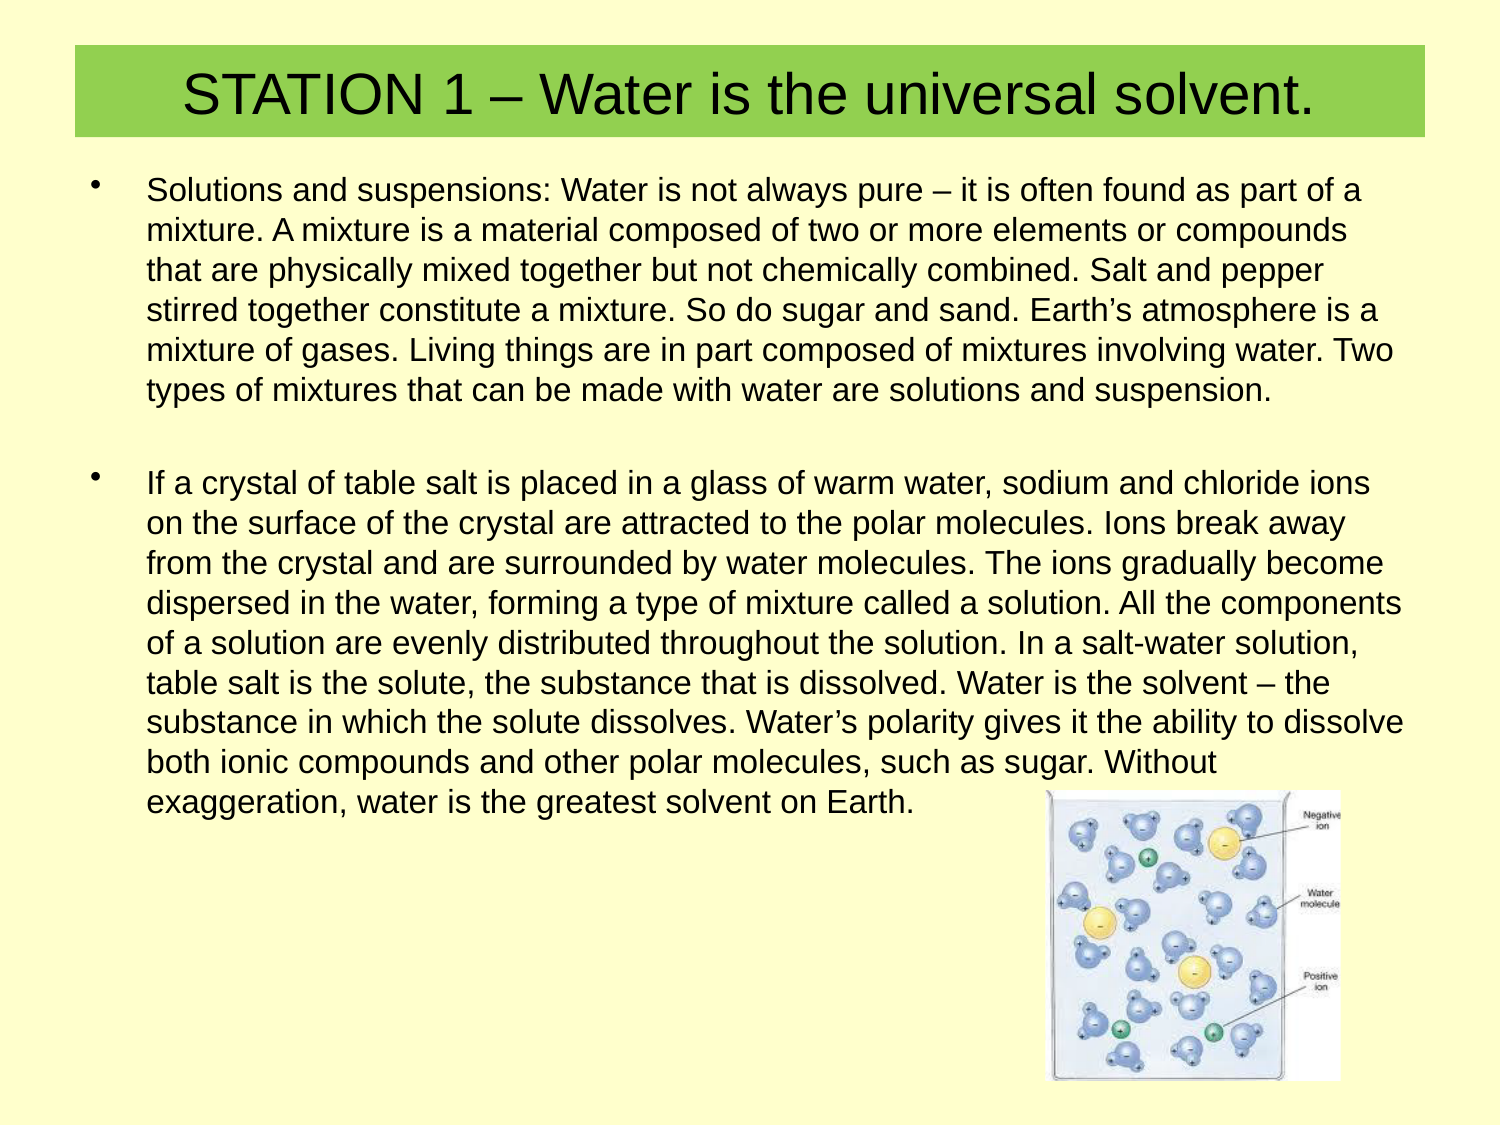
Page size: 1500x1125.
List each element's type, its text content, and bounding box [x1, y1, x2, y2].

title STATION 1 – Water is the universal solvent. [75, 45, 1425, 138]
list Solutions and suspensions: Water is not always pure – it is often found as part of a mixture. A mixture is a material composed of two or more elements or compounds that are physically mixed together but not chemically combined. Salt and pepper stirred together constitute a mixture. So do sugar and sand. Earth’s atmosphere is a mixture of gases. Living things are in part composed of mixtures involving water. Two types of mixtures that can be made with water are solutions and suspension. If a crystal of table salt is placed in a glass of warm water, sodium and chloride ions on the surface of the crystal are attracted to the polar molecules. Ions break away from the crystal and are surrounded by water molecules. The ions gradually become dispersed in the water, forming a type of mixture called a solution. All the components of a solution are evenly distributed throughout the solution. In a salt-water solution, table salt is the solute, the substance that is dissolved. Water is the solvent – the substance in which the solute dissolves. Water’s polarity gives it the ability to dissolve both ionic compounds and other polar molecules, such as sugar. Without exaggeration, water is the greatest solvent on Earth. [75, 160, 1425, 1005]
picture [1045, 789, 1341, 1081]
